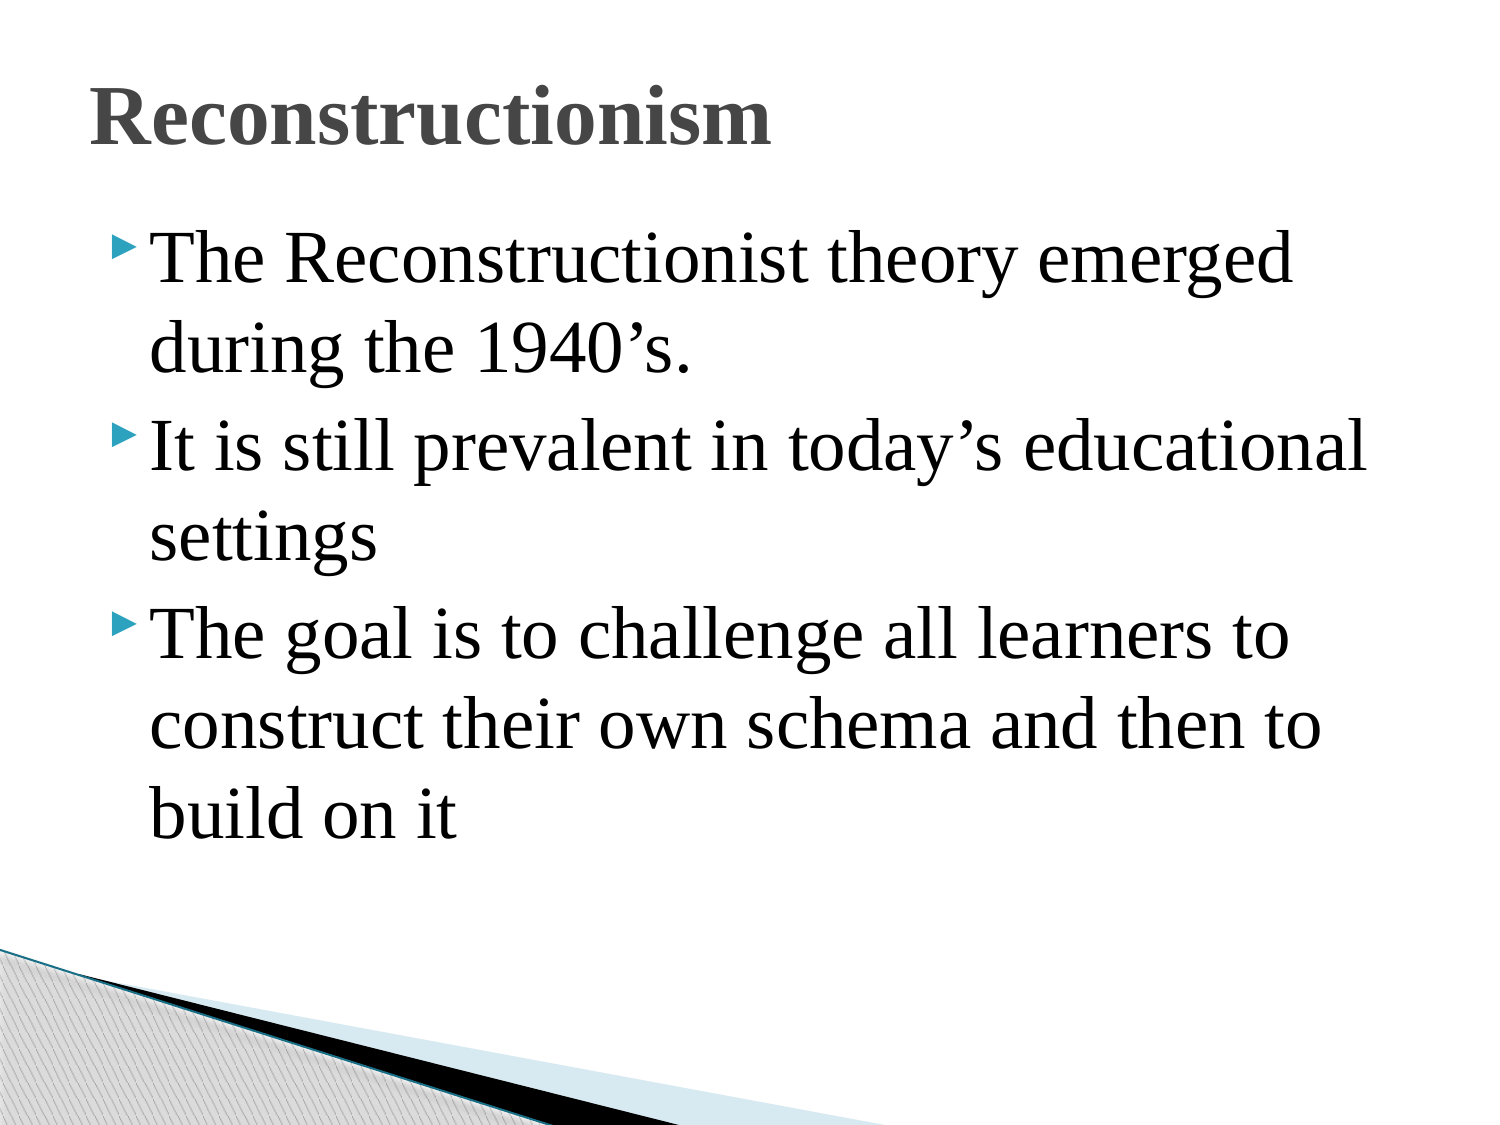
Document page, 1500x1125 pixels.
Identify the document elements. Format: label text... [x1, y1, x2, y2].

list The Reconstructionist theory emerged during the 1940’s. It is still prevalent in today’s educational settings The goal is to challenge all learners to construct their own schema and then to build on it [75, 200, 1425, 1005]
title Reconstructionism [75, 45, 1425, 175]
